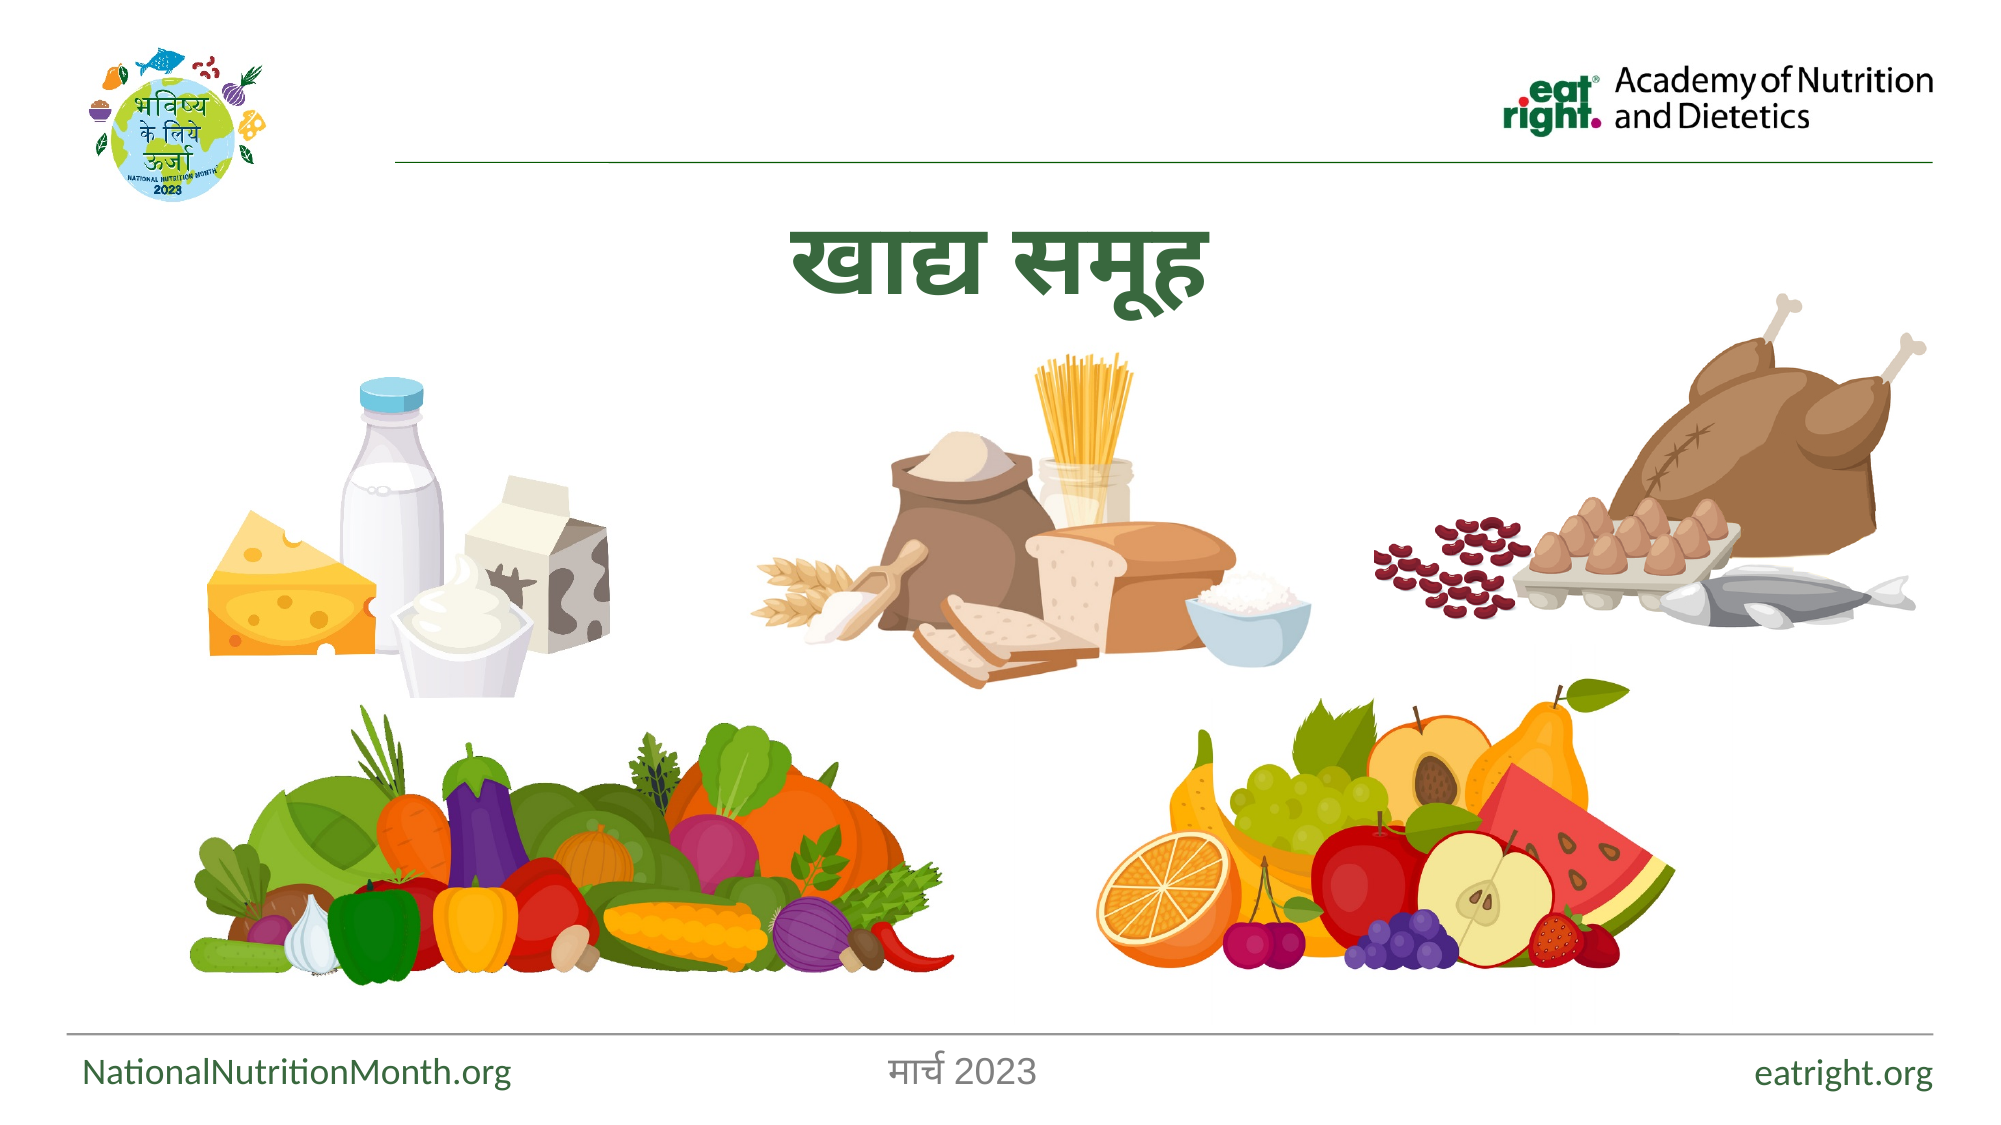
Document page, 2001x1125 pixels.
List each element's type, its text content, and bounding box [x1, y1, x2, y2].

text_box खाद्य समूह [0, 187, 2000, 288]
picture [174, 262, 1967, 1026]
picture [1501, 62, 1934, 138]
picture [81, 36, 272, 187]
